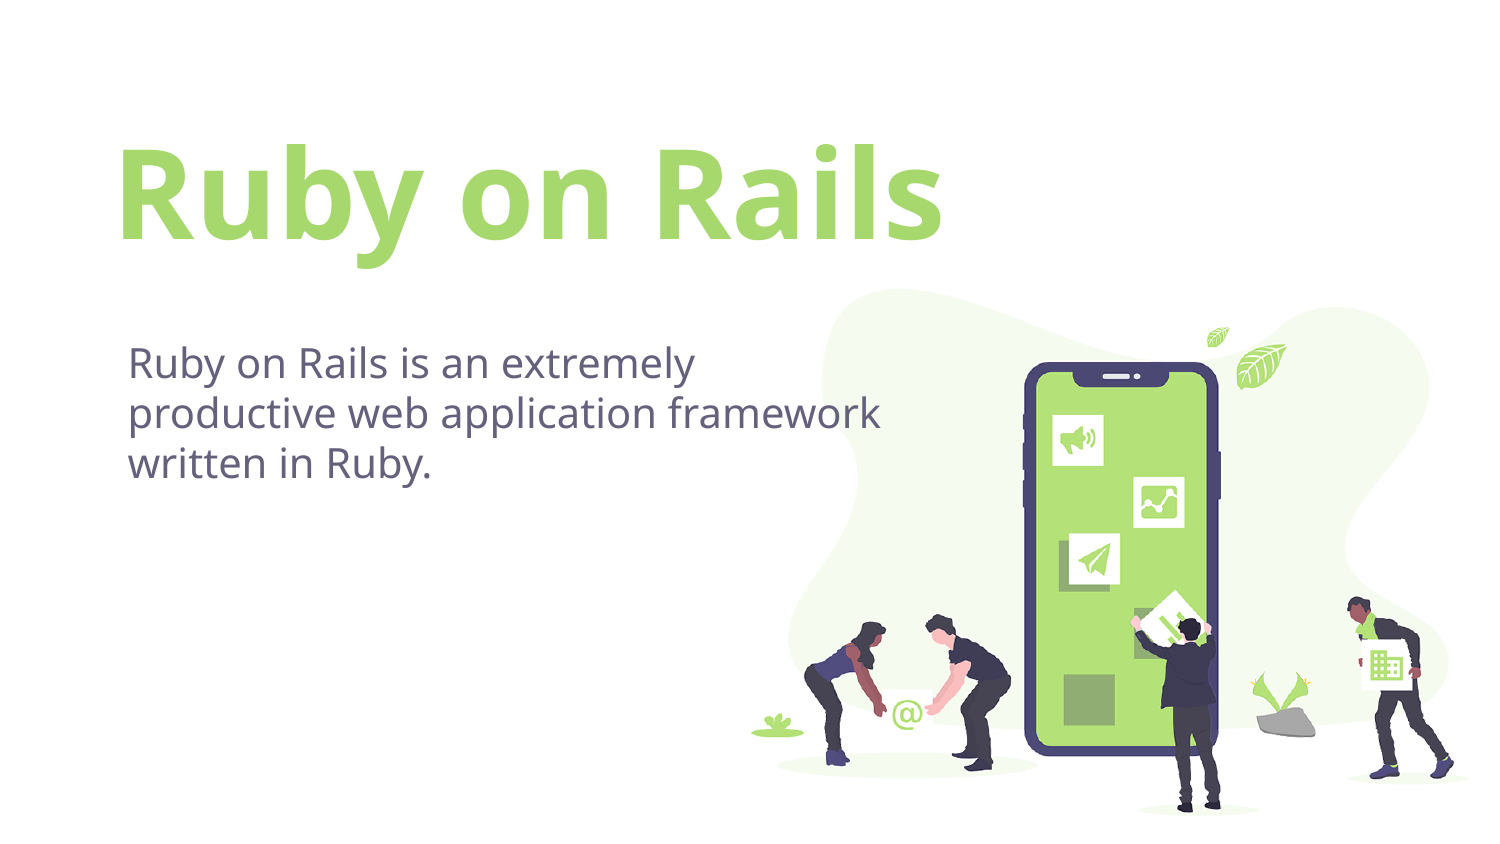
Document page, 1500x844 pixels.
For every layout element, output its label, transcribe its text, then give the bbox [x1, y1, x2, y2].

picture [751, 288, 1469, 816]
title Ruby on Rails [112, 114, 997, 303]
text_box Ruby on Rails is an extremely productive web application framework written in Ruby. [112, 321, 908, 589]
